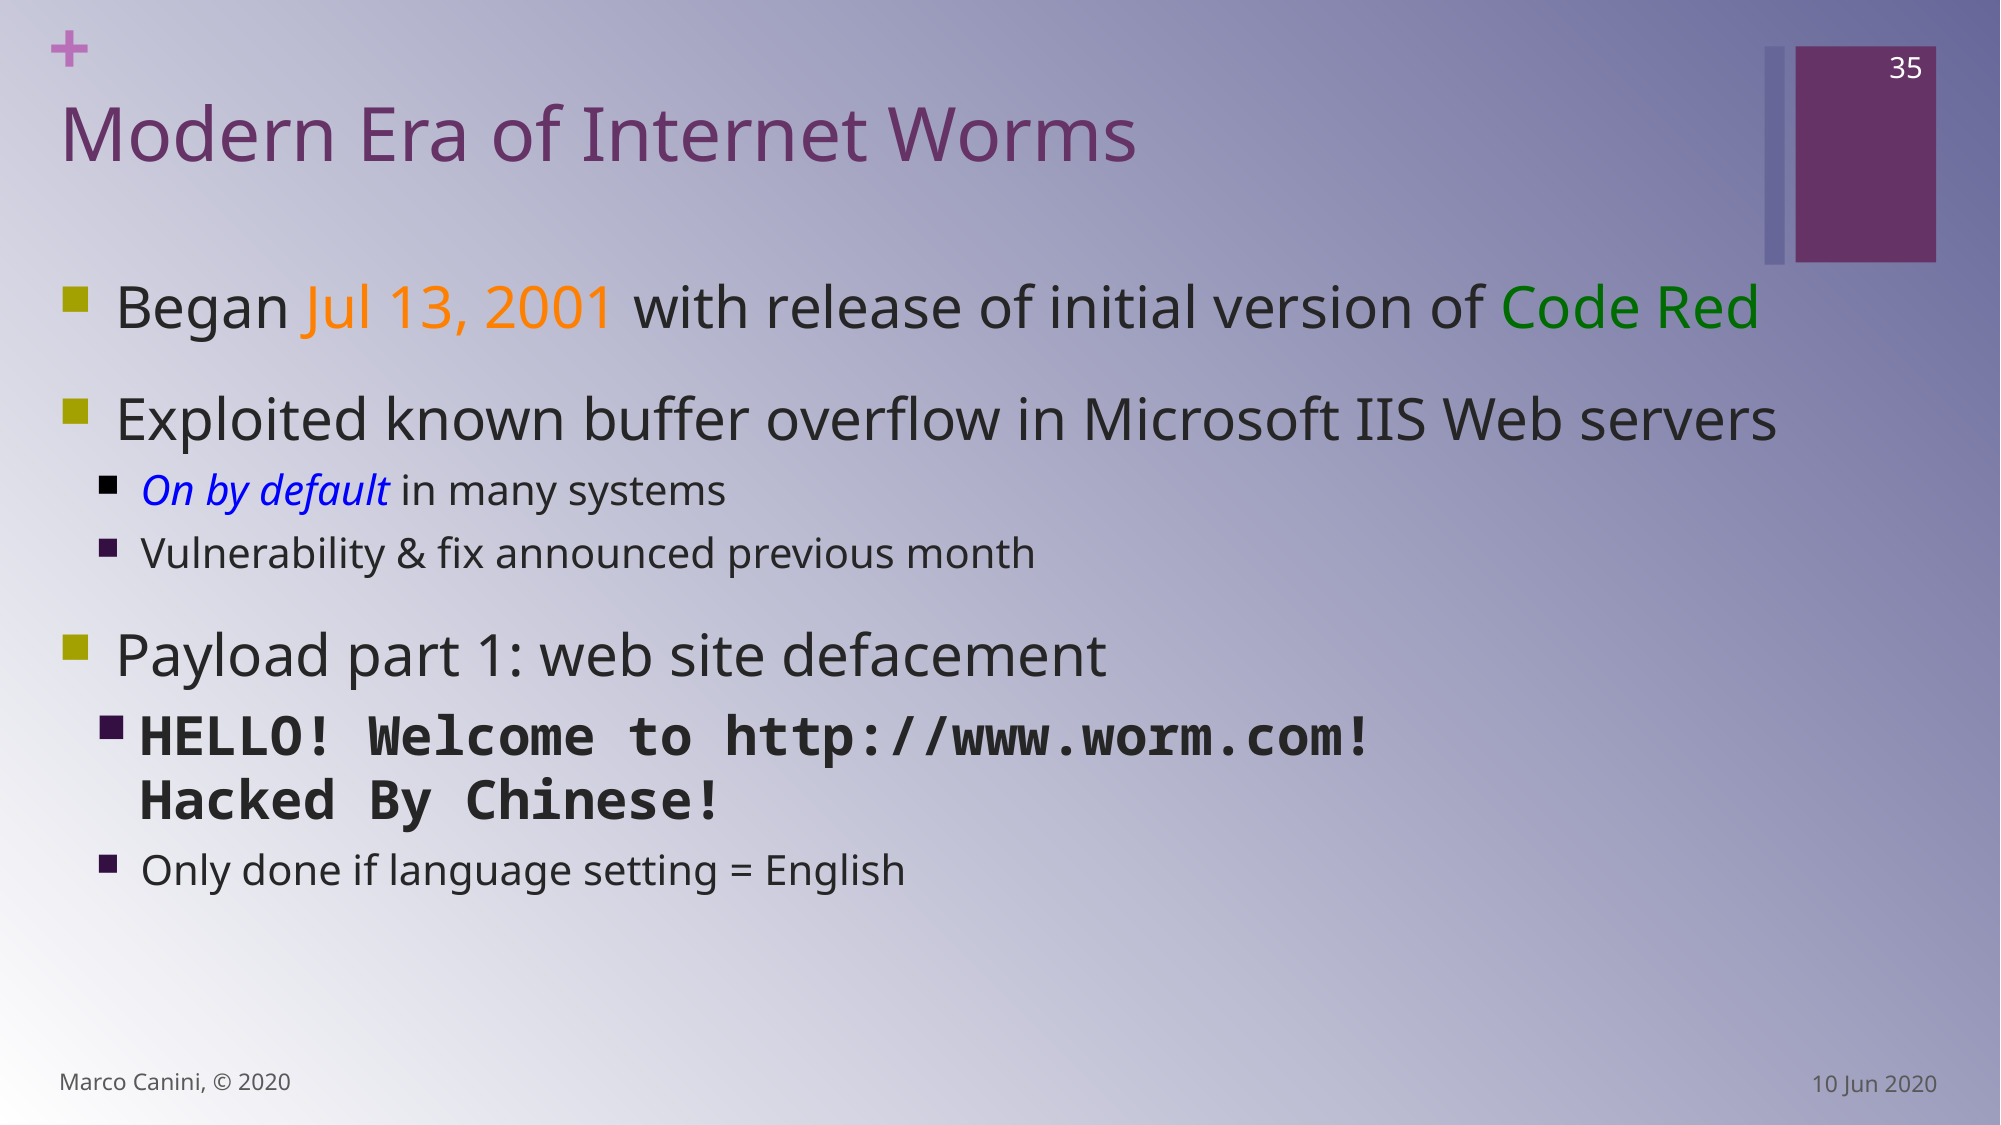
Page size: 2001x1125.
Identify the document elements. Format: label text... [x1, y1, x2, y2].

footer Marco Canini, © 2020 [44, 1053, 1384, 1114]
title Modern Era of Internet Worms [44, 79, 1762, 262]
slide_number 35 [1816, 39, 1938, 100]
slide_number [1486, 1053, 1953, 1114]
list Began Jul 13, 2001 with release of initial version of Code Red Exploited known buffer overflow in Microsoft IIS Web servers On by default in many systems Vulnerability & fix announced previous month Payload part 1: web site defacement HELLO! Welcome to http://www.worm.com! Hacked By Chinese! Only done if language setting = English [44, 262, 1953, 1054]
